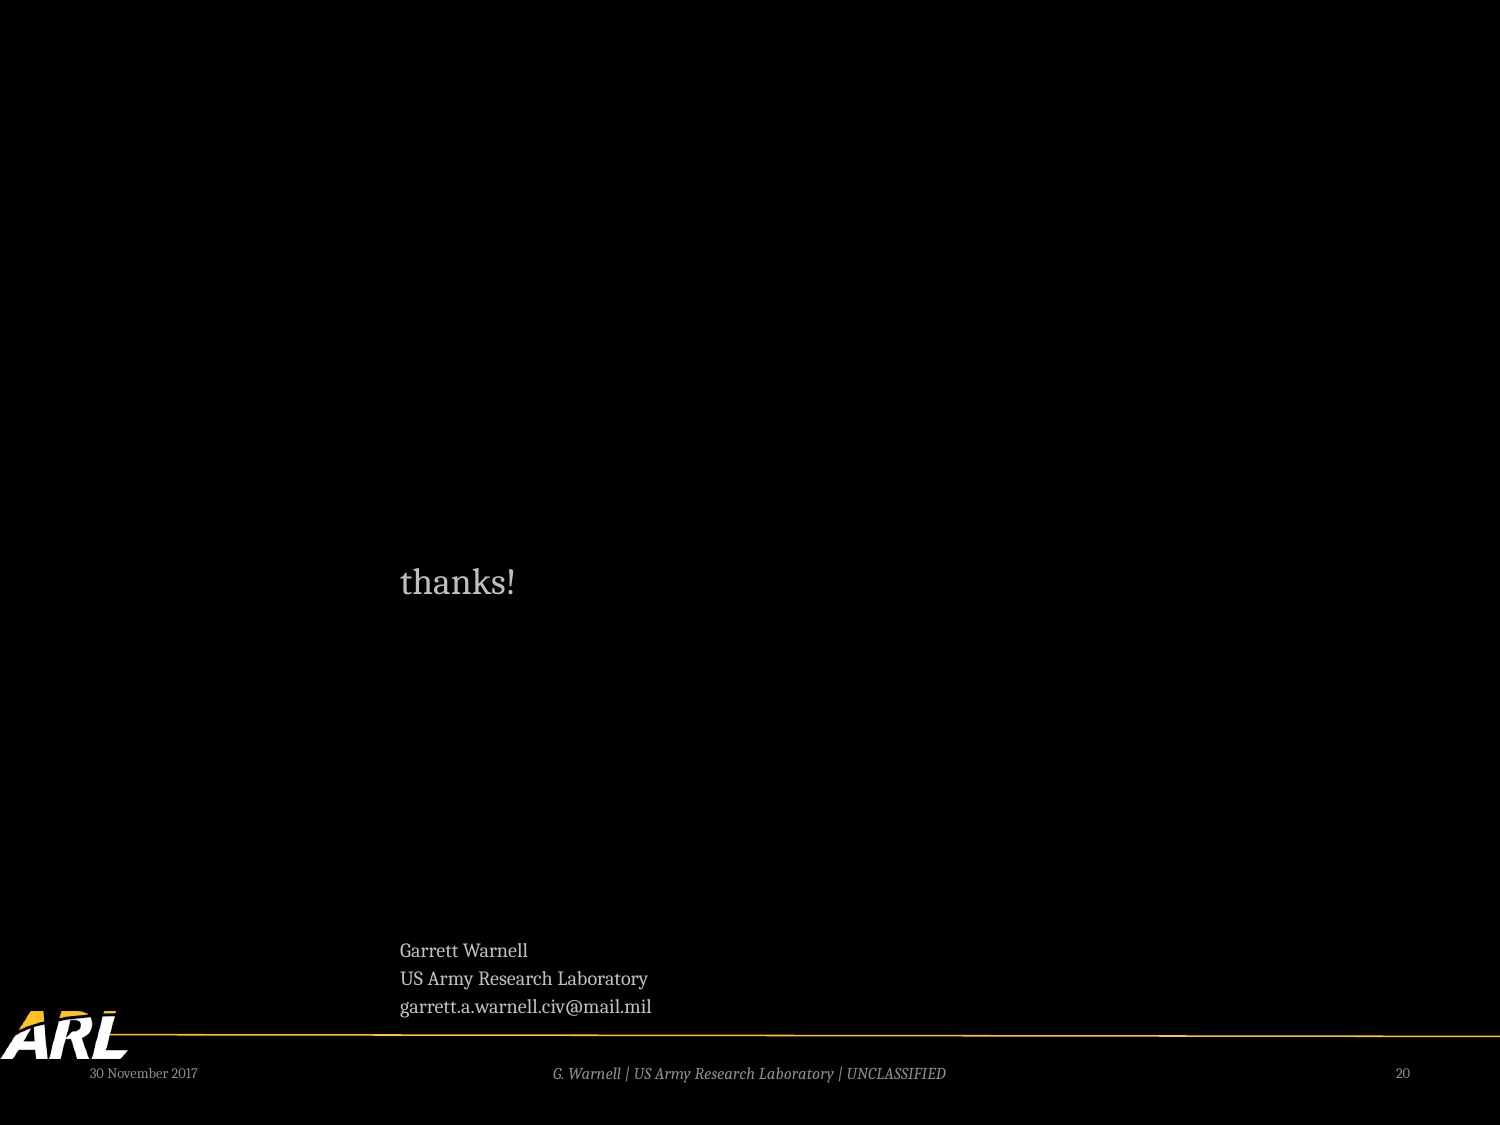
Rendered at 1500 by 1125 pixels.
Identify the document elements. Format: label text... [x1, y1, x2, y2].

picture [0, 1011, 128, 1059]
text_box 30 November 2017 [75, 1042, 238, 1103]
text_box <number> [1262, 1042, 1425, 1103]
text_box Garrett Warnell US Army Research Laboratory garrett.a.warnell.civ@mail.mil [385, 212, 1071, 1038]
text_box G. Warnell | US Army Research Laboratory | UNCLASSIFIED [243, 1042, 1257, 1103]
text_box thanks! [385, 549, 798, 610]
